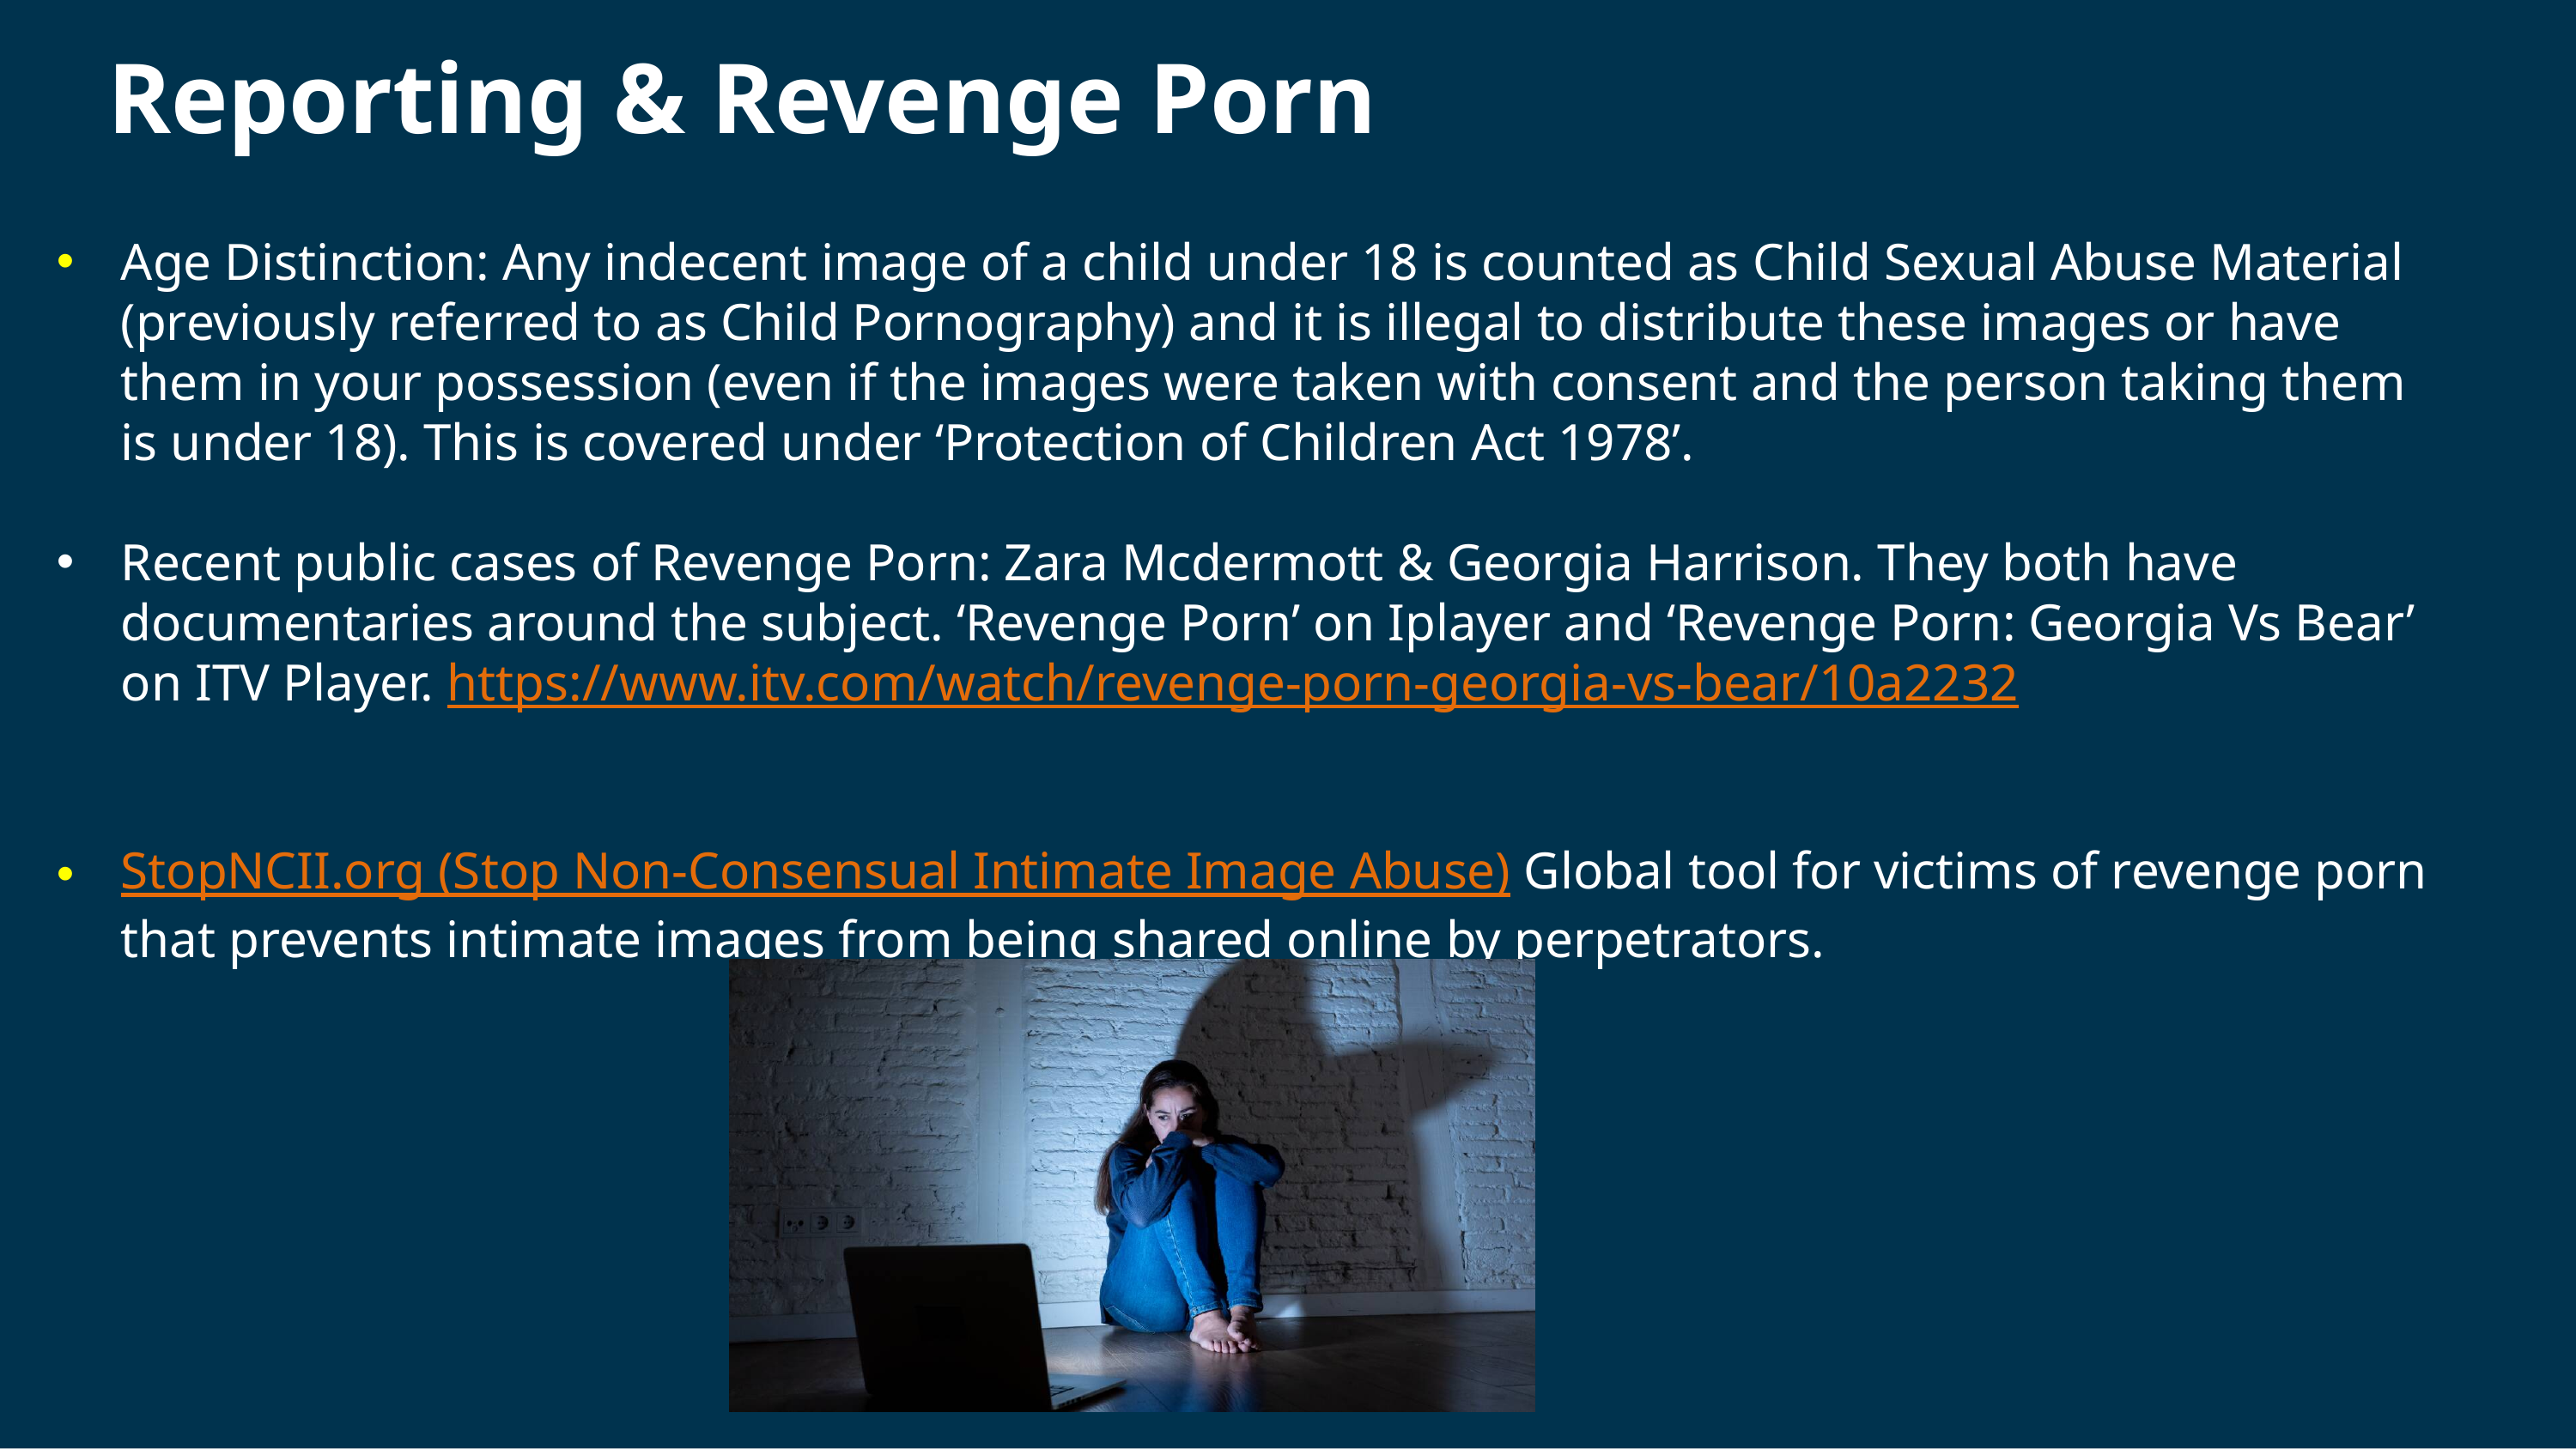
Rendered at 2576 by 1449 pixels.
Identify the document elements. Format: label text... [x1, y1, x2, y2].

title Reporting & Revenge Porn [107, 36, 2379, 155]
picture [233, 960, 237, 968]
picture [730, 958, 1534, 1411]
picture [1598, 960, 1602, 968]
list Age Distinction: Any indecent image of a child under 18 is counted as Child Sexual Abuse Material (previously referred to as Child Pornography) and it is illegal to distribute these images or have them in your possession (even if the images were taken with consent and the person taking them is under 18). This is covered under ‘Protection of Children Act 1978’. Recent public cases of Revenge Porn: Zara Mcdermott & Georgia Harrison. They both have documentaries around the subject. ‘Revenge Porn’ on Iplayer and ‘Revenge Porn: Georgia Vs Bear’ on ITV Player. https://www.itv.com/watch/revenge-porn-georgia-vs-bear/10a2232 StopNCII.org (Stop Non-Consensual Intimate Image Abuse) Global tool for victims of revenge porn that prevents intimate images from being shared online by perpetrators. [56, 170, 2430, 960]
